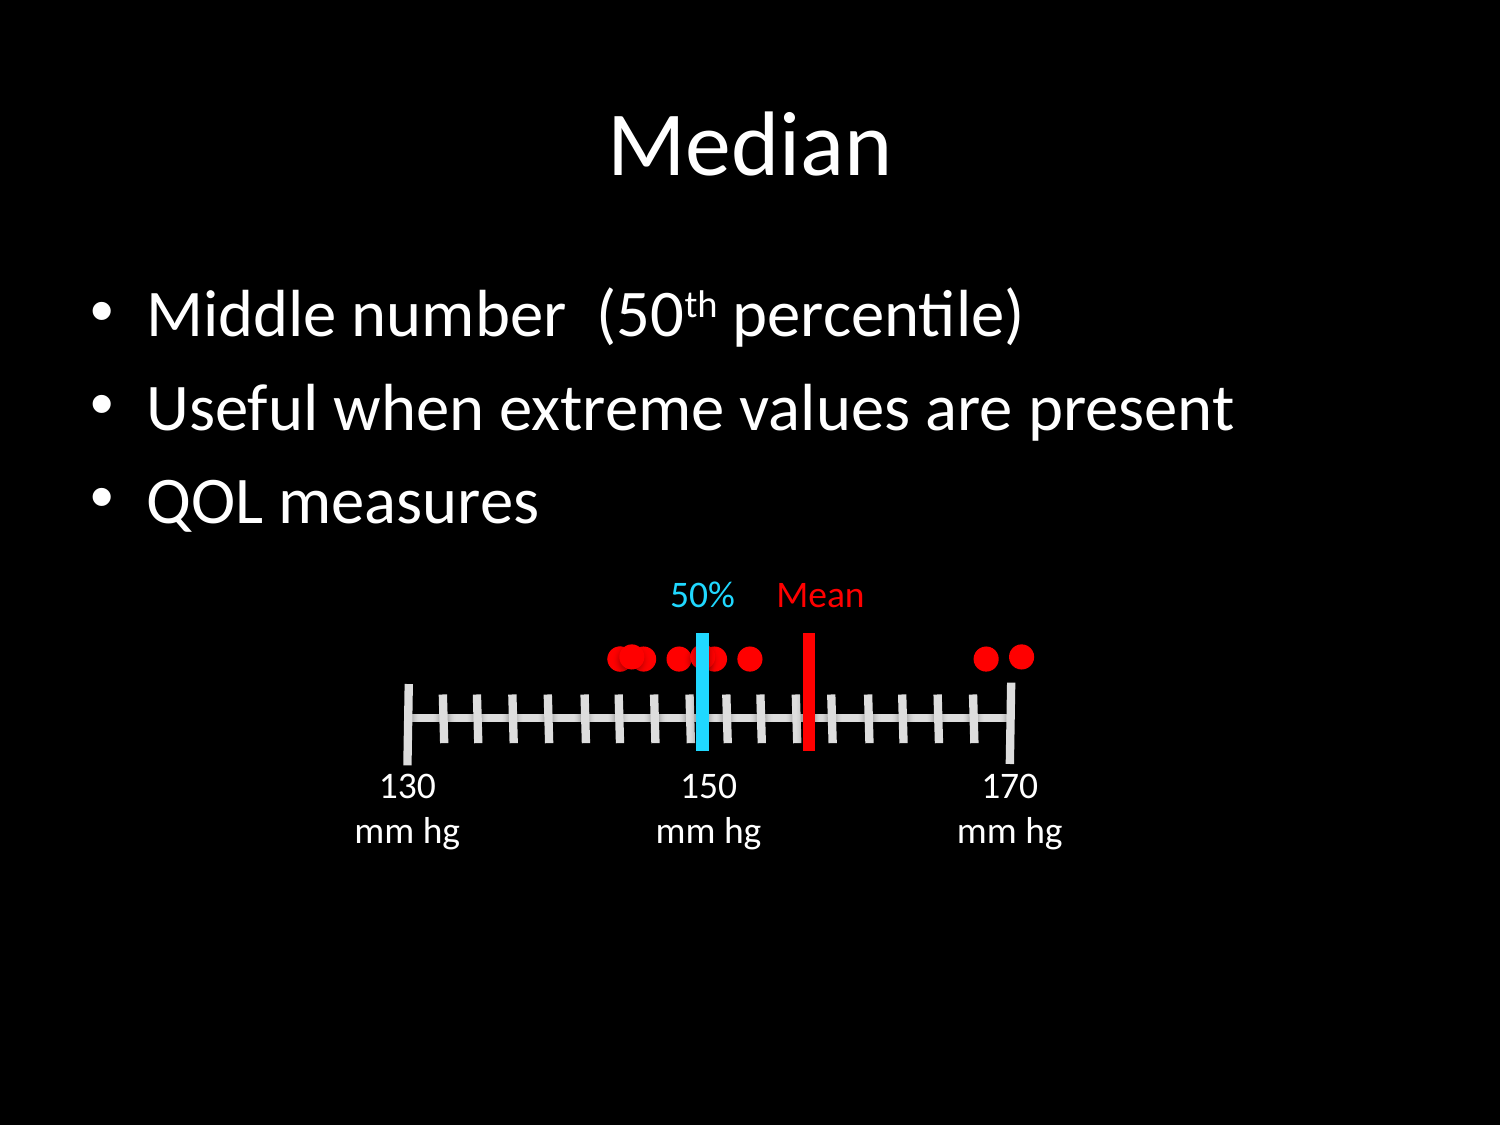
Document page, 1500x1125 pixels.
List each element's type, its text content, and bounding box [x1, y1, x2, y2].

text_box [607, 646, 621, 672]
list Middle number (50th percentile) Useful when extreme values are present QOL measures [75, 262, 1425, 1005]
text_box [1009, 644, 1035, 670]
text_box [641, 646, 657, 672]
text_box 50% [655, 562, 761, 623]
text_box 130 mm hg [324, 753, 490, 859]
text_box 150 mm hg [620, 753, 798, 859]
text_box [714, 646, 728, 672]
text_box Mean [761, 562, 928, 623]
text_box [973, 646, 999, 672]
text_box [619, 644, 645, 670]
text_box [737, 646, 763, 672]
text_box [666, 646, 688, 672]
title Median [75, 45, 1425, 233]
text_box 170 mm hg [915, 753, 1105, 904]
